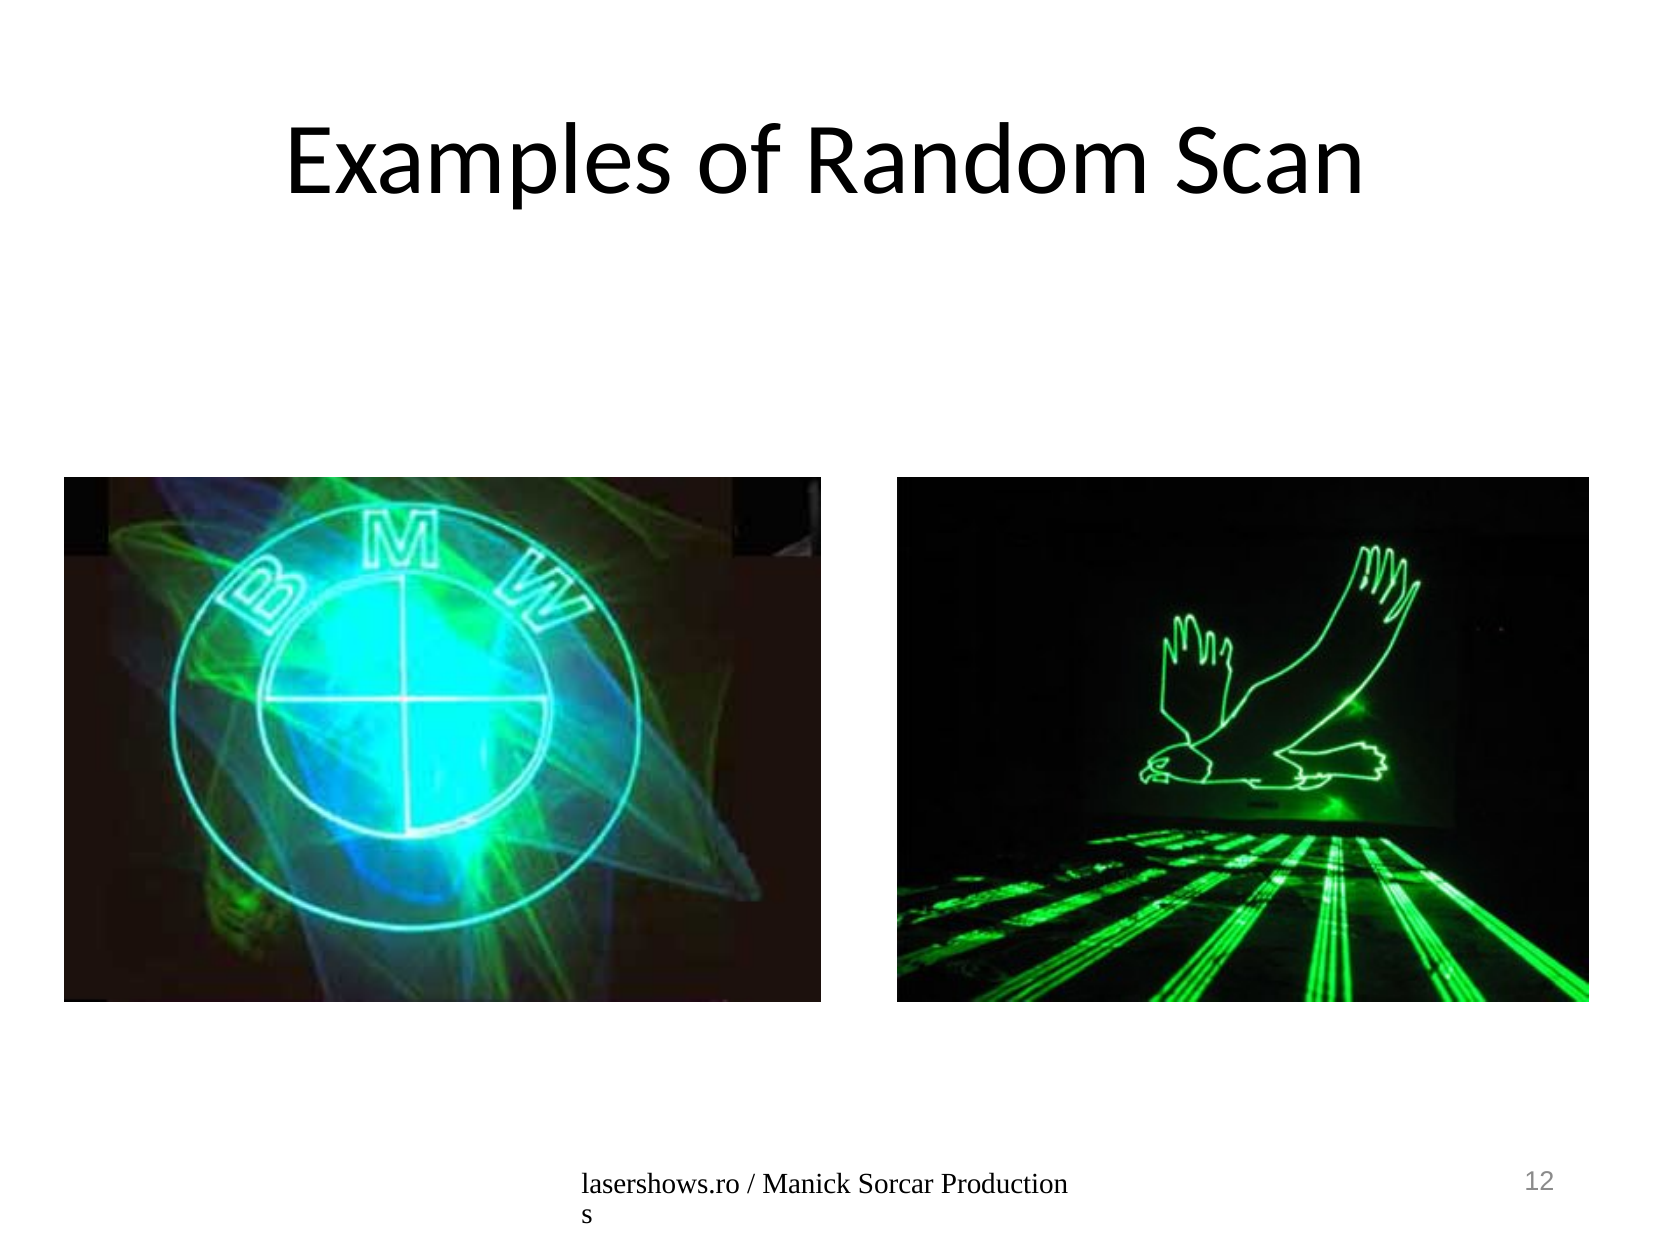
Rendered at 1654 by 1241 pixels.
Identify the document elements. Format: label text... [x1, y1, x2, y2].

slide_number 12 [1185, 1149, 1571, 1216]
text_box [64, 476, 1590, 1003]
title Examples of Random Scan [37, 56, 1613, 250]
footer lasershows.ro / Manick Sorcar Productions [564, 1149, 1089, 1216]
